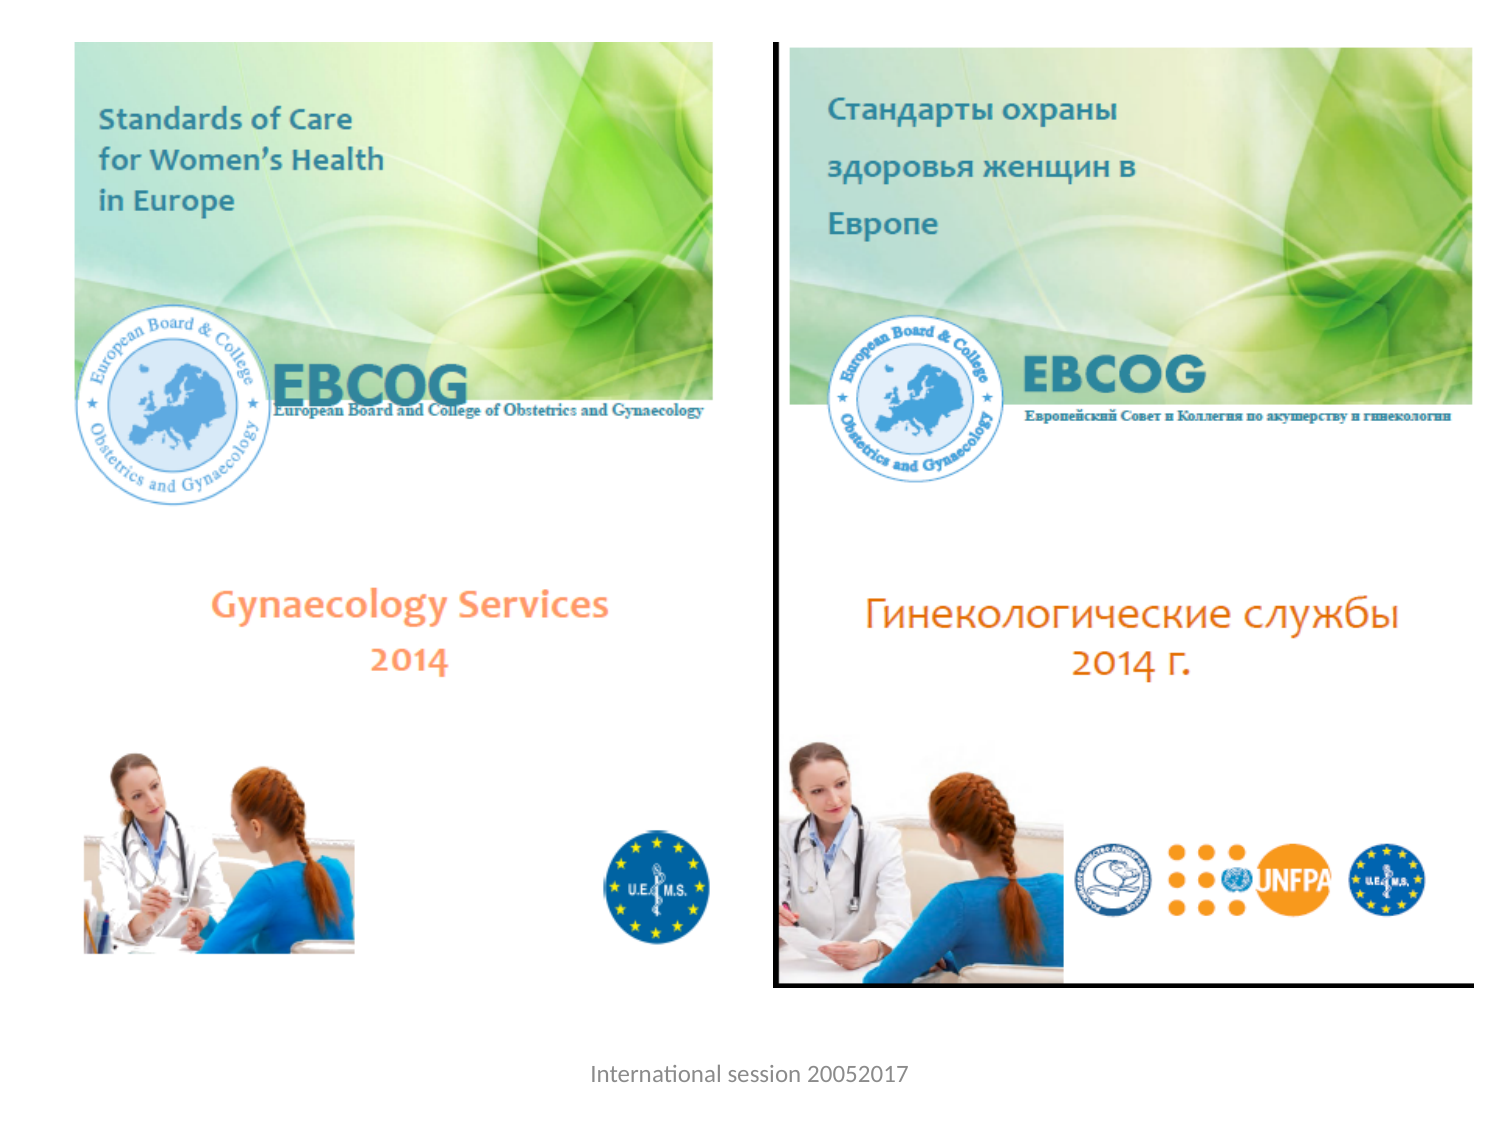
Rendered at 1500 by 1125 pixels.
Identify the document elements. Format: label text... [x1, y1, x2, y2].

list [773, 42, 1474, 988]
footer International session 20052017 [512, 1042, 988, 1103]
picture [52, 42, 724, 987]
